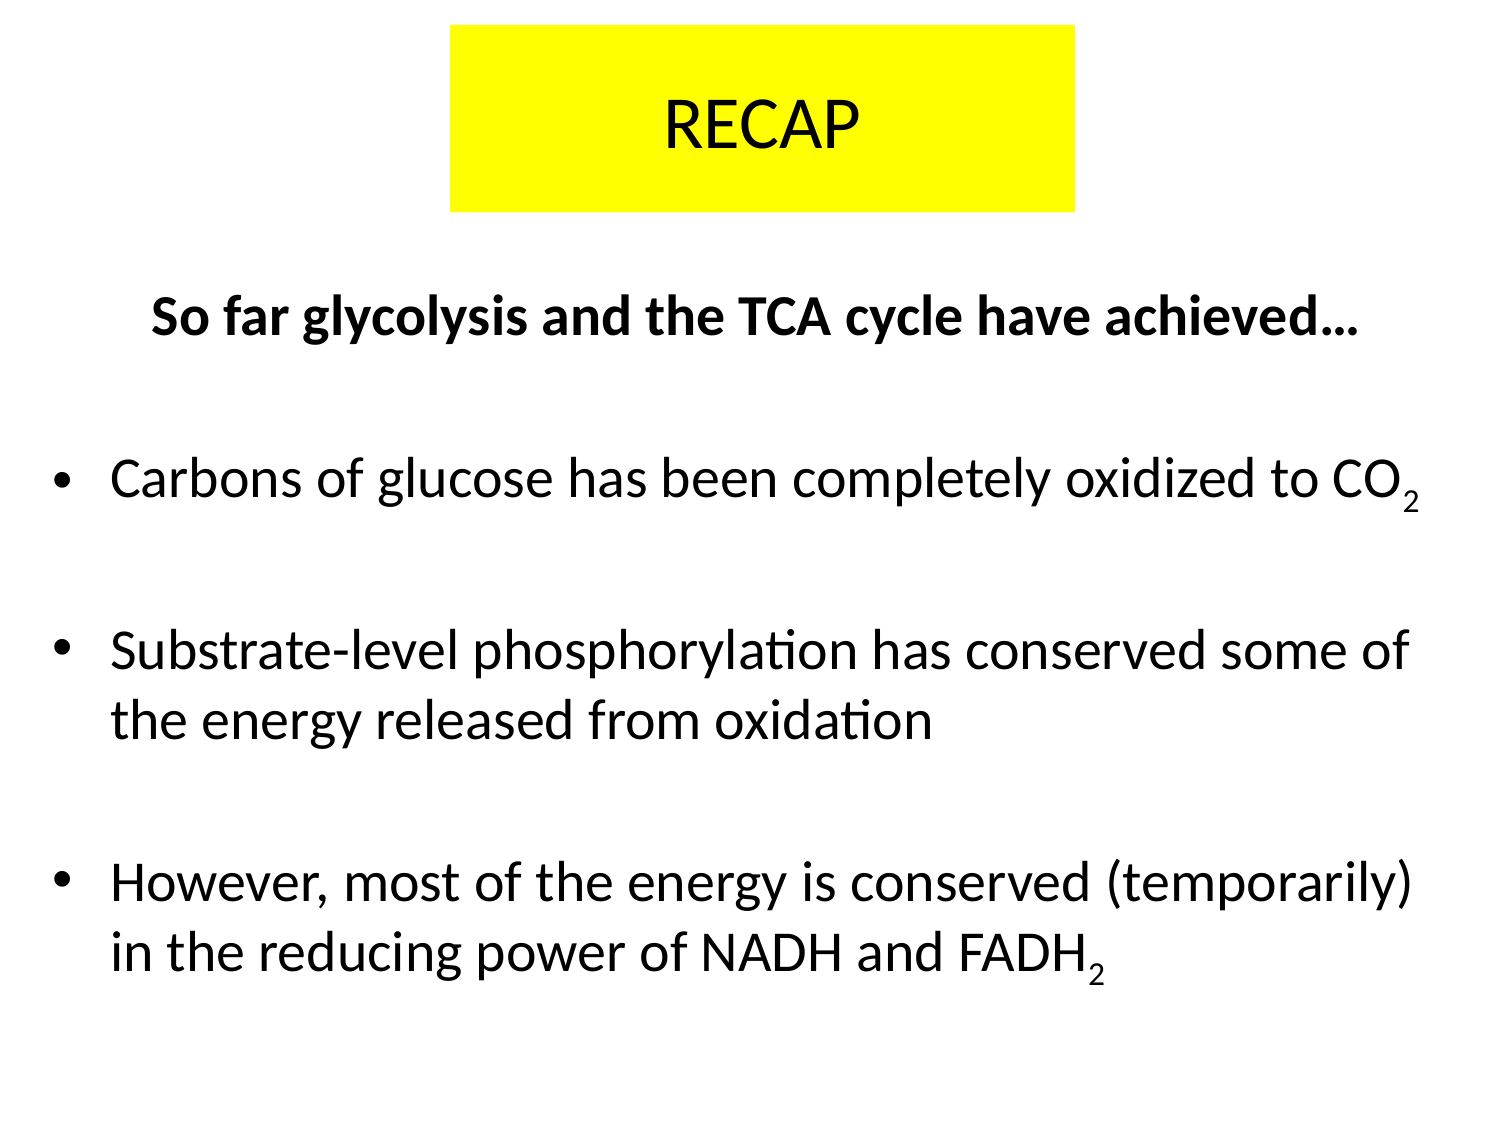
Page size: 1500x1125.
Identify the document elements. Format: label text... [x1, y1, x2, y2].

list So far glycolysis and the TCA cycle have achieved… Carbons of glucose has been completely oxidized to CO2 Substrate-level phosphorylation has conserved some of the energy released from oxidation However, most of the energy is conserved (temporarily) in the reducing power of NADH and FADH2 [37, 270, 1475, 1013]
title RECAP [450, 24, 1075, 213]
